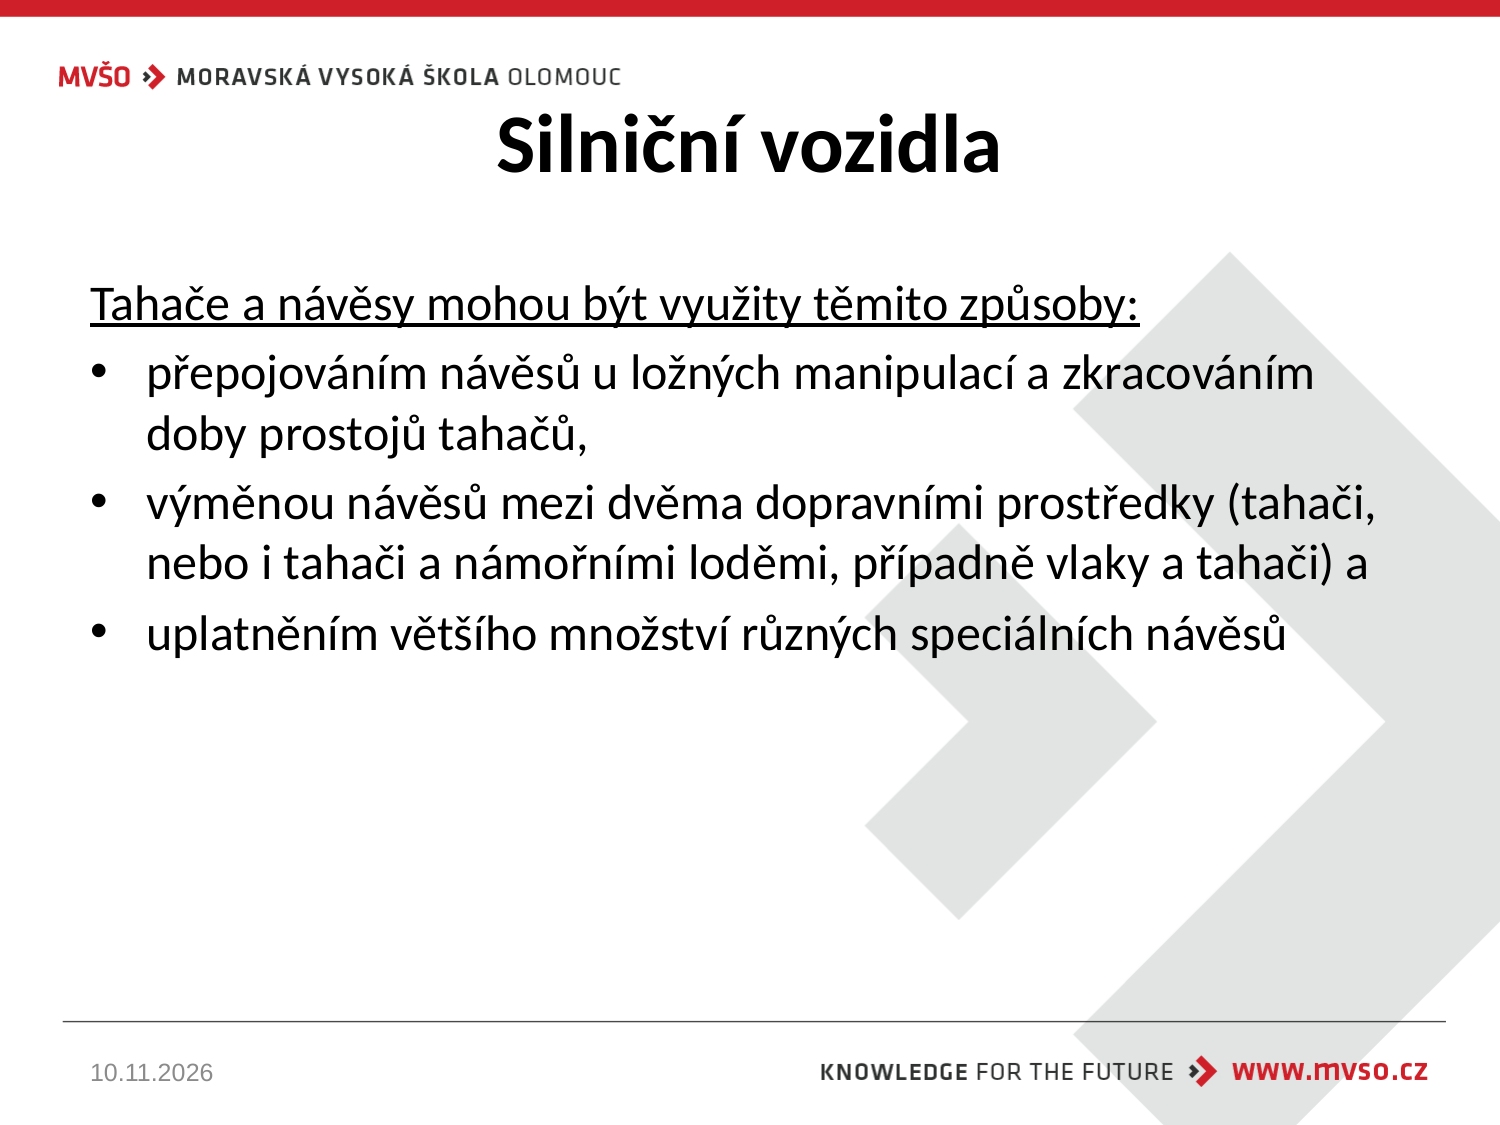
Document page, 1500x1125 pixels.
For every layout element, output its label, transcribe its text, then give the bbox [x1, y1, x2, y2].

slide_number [75, 1042, 425, 1103]
list Tahače a návěsy mohou být využity těmito způsoby: přepojováním návěsů u ložných manipulací a zkracováním doby prostojů tahačů, výměnou návěsů mezi dvěma dopravními prostředky (tahači, nebo i tahači a námořními loděmi, případně vlaky a tahači) a uplatněním většího množství různých speciálních návěsů [75, 262, 1425, 1005]
picture [0, 0, 1500, 1125]
title Silniční vozidla [75, 45, 1425, 233]
